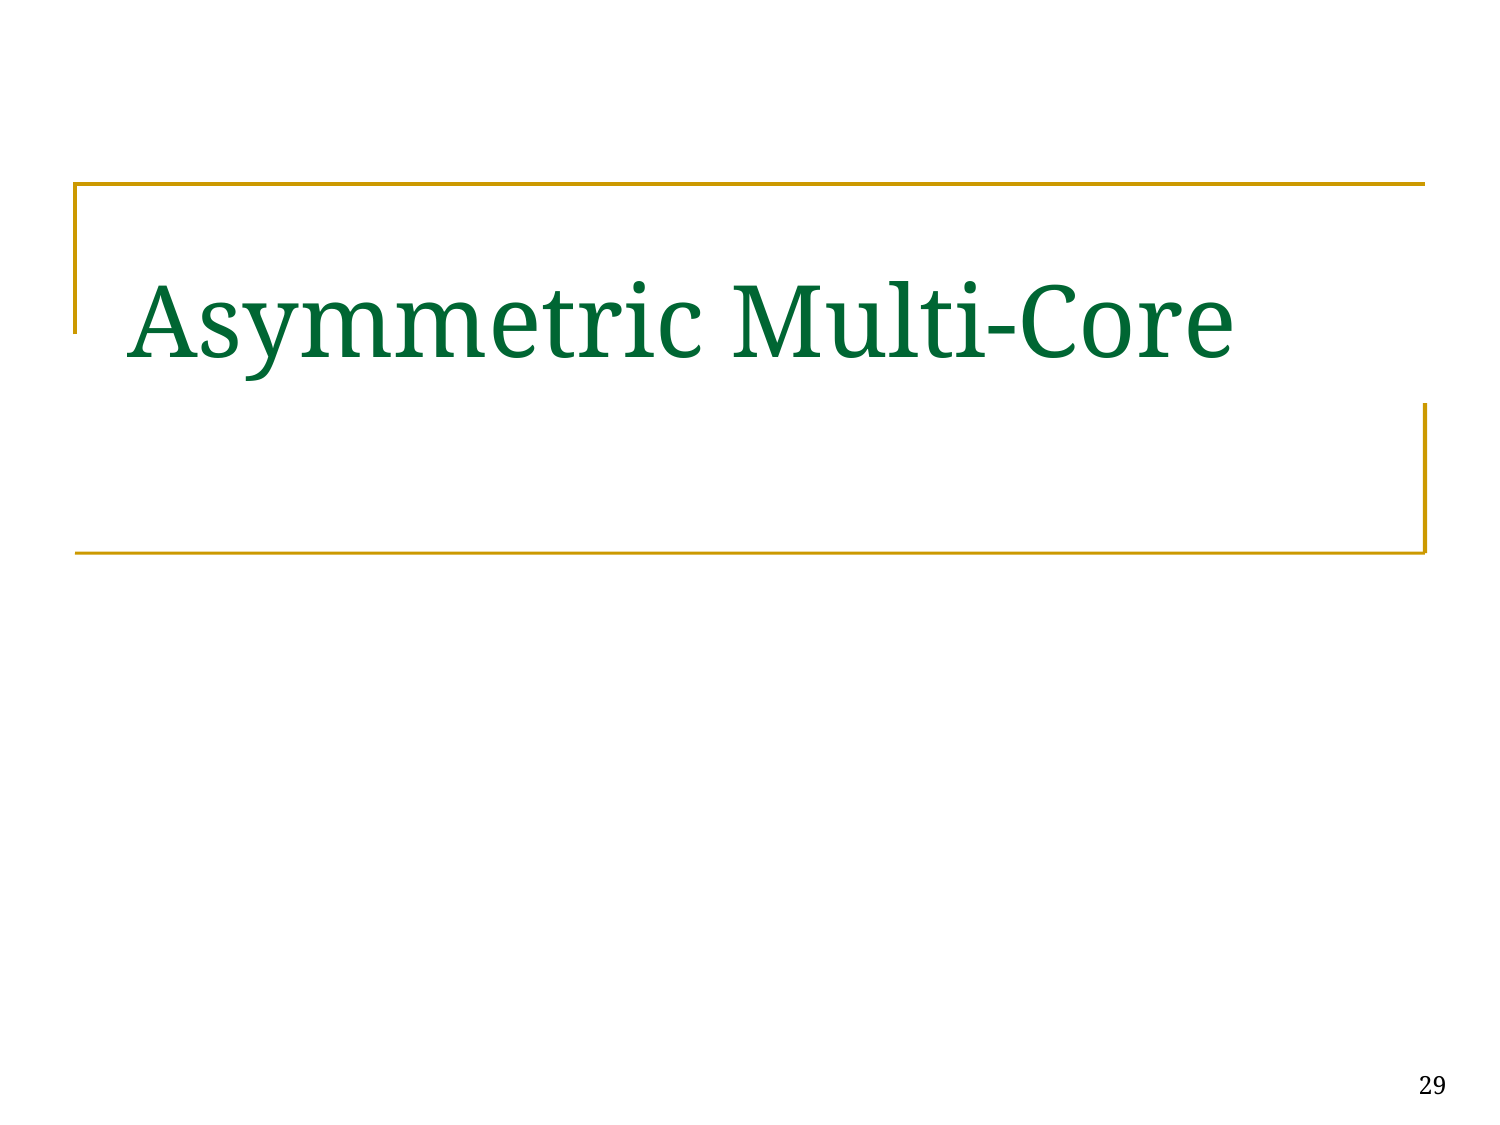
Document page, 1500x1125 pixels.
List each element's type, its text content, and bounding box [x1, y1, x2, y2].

slide_number 29 [1111, 1036, 1462, 1112]
title Asymmetric Multi-Core [112, 249, 1413, 538]
